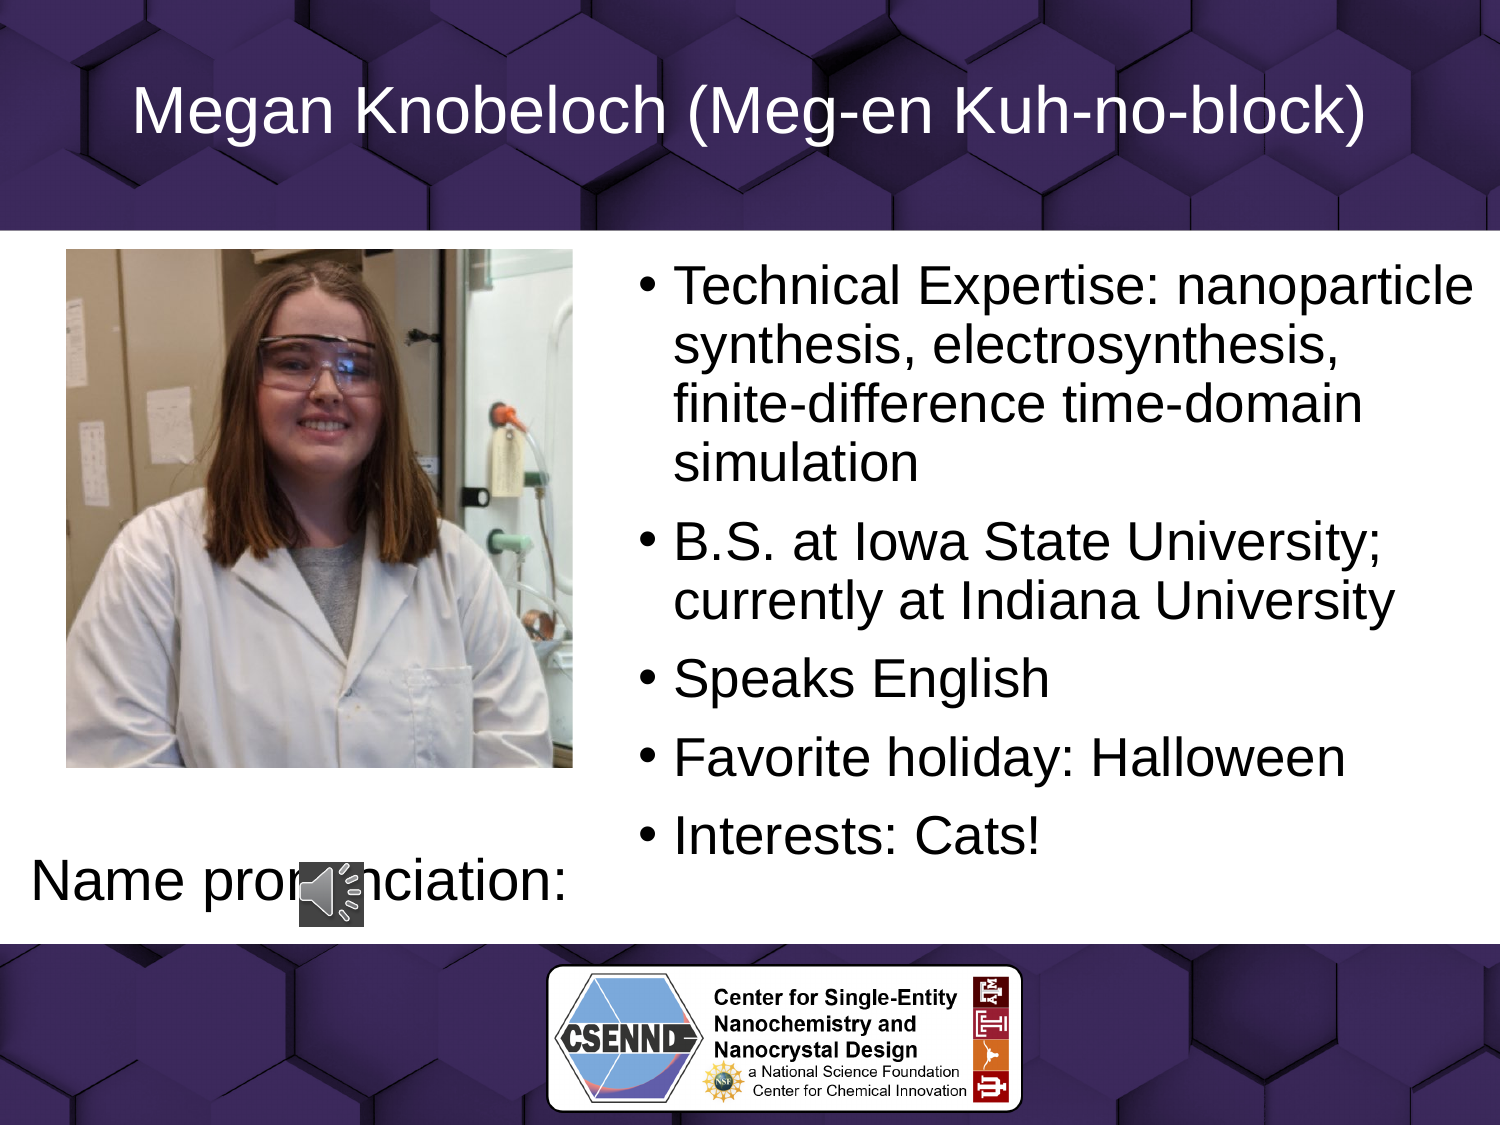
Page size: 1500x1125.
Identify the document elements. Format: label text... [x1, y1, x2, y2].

list Name pronunciation: [15, 249, 623, 924]
title Megan Knobeloch (Meg-en Kuh-no-block) [0, 3, 1500, 221]
list Technical Expertise: nanoparticle synthesis, electrosynthesis, finite-difference time-domain simulation B.S. at Iowa State University; currently at Indiana University Speaks English Favorite holiday: Halloween Interests: Cats! [623, 249, 1500, 924]
picture [0, 221, 1500, 1125]
